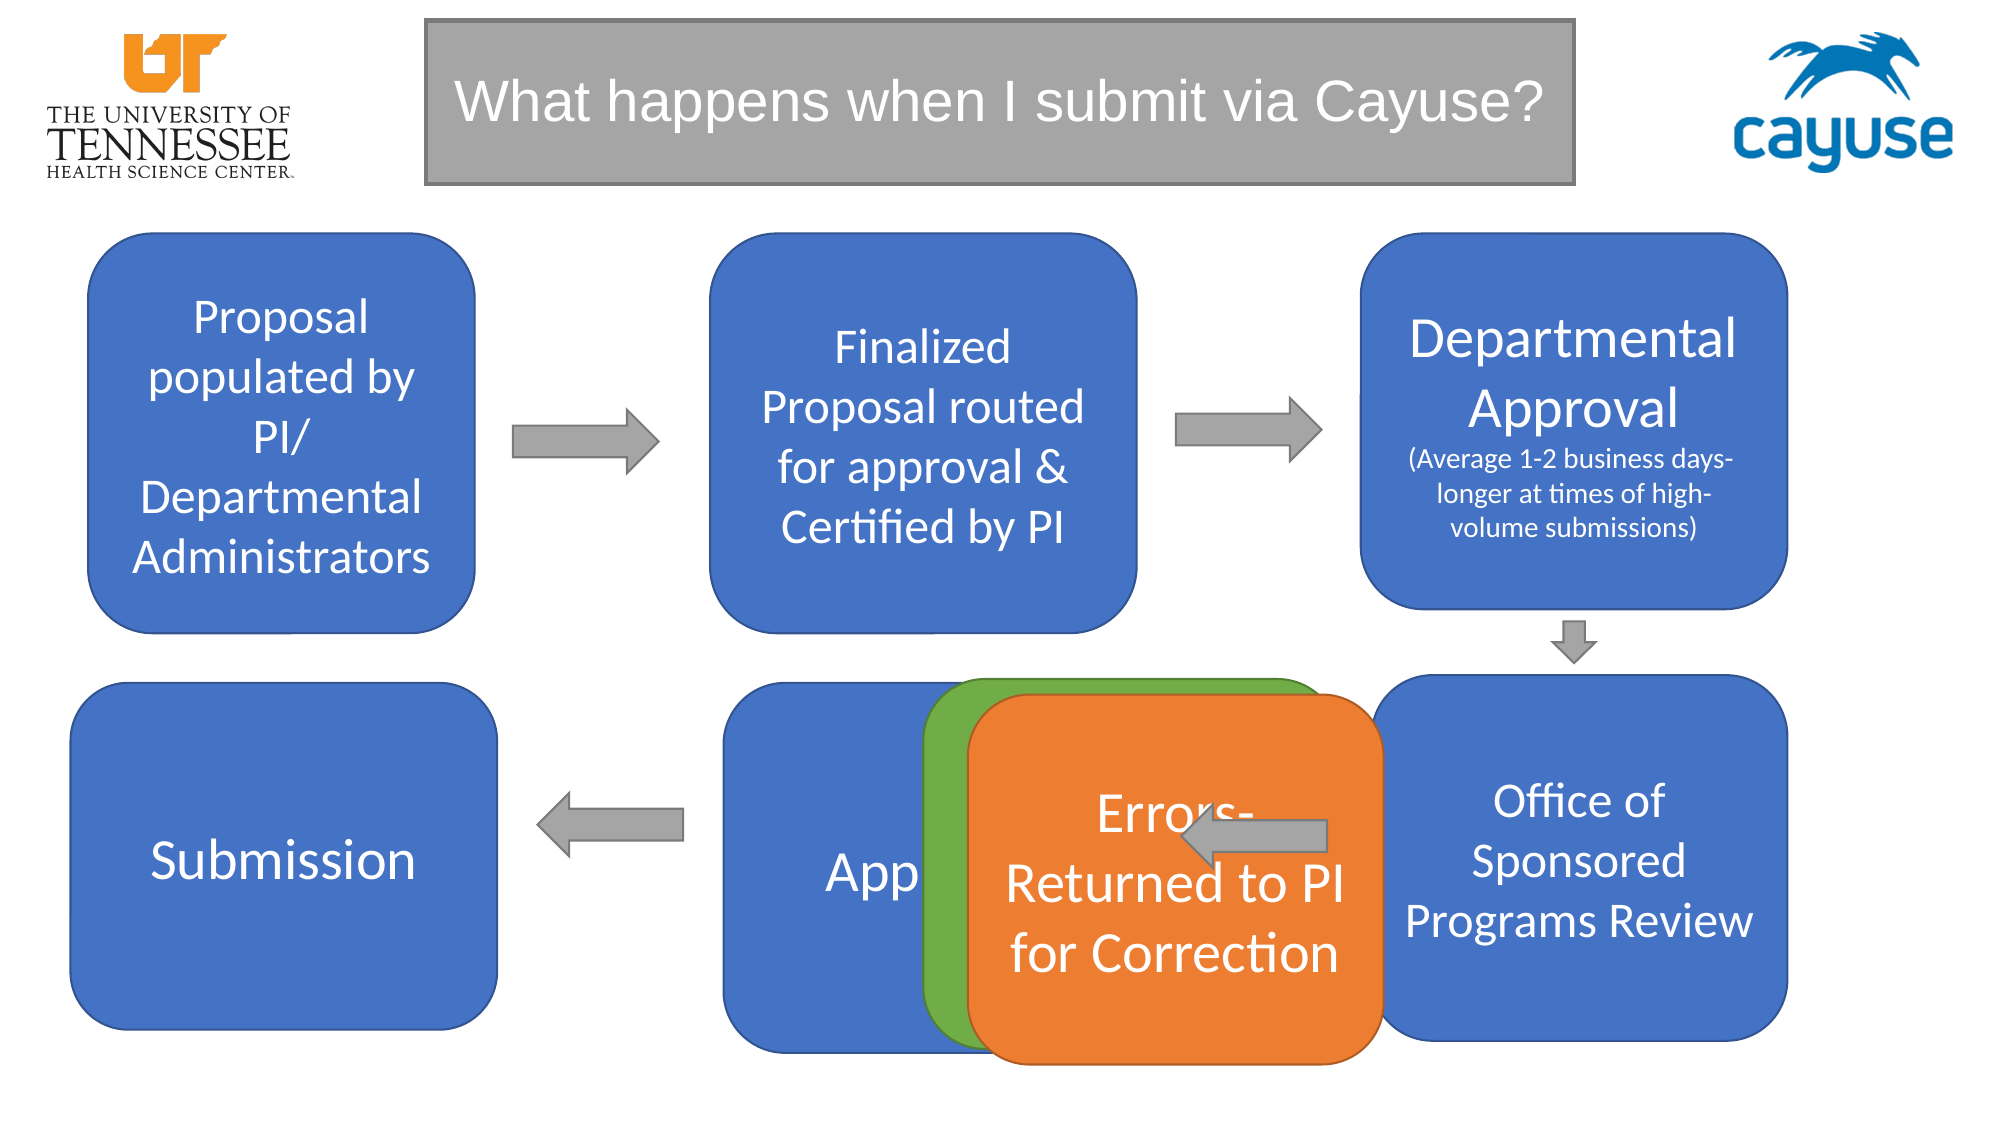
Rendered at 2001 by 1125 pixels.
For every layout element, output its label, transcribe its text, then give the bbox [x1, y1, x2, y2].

text_box [535, 790, 685, 859]
picture [16, 3, 325, 209]
picture [1717, 31, 1971, 173]
text_box Approval [722, 681, 991, 1054]
text_box [1550, 620, 1598, 665]
text_box In Compliance [922, 677, 1318, 1051]
text_box [1179, 801, 1329, 871]
text_box Proposal populated by PI/ Departmental Administrators [87, 232, 476, 635]
text_box What happens when I submit via Cayuse? [425, 19, 1575, 185]
text_box Errors- Returned to PI for Correction [966, 693, 1385, 1066]
text_box Submission [69, 681, 499, 1031]
text_box Finalized Proposal routed for approval & Certified by PI [709, 232, 1138, 635]
text_box [511, 407, 661, 476]
text_box Office of Sponsored Programs Review [1373, 674, 1789, 1042]
text_box [1174, 395, 1323, 464]
text_box Departmental Approval (Average 1-2 business days- longer at times of high-volume submissions) [1359, 232, 1789, 611]
